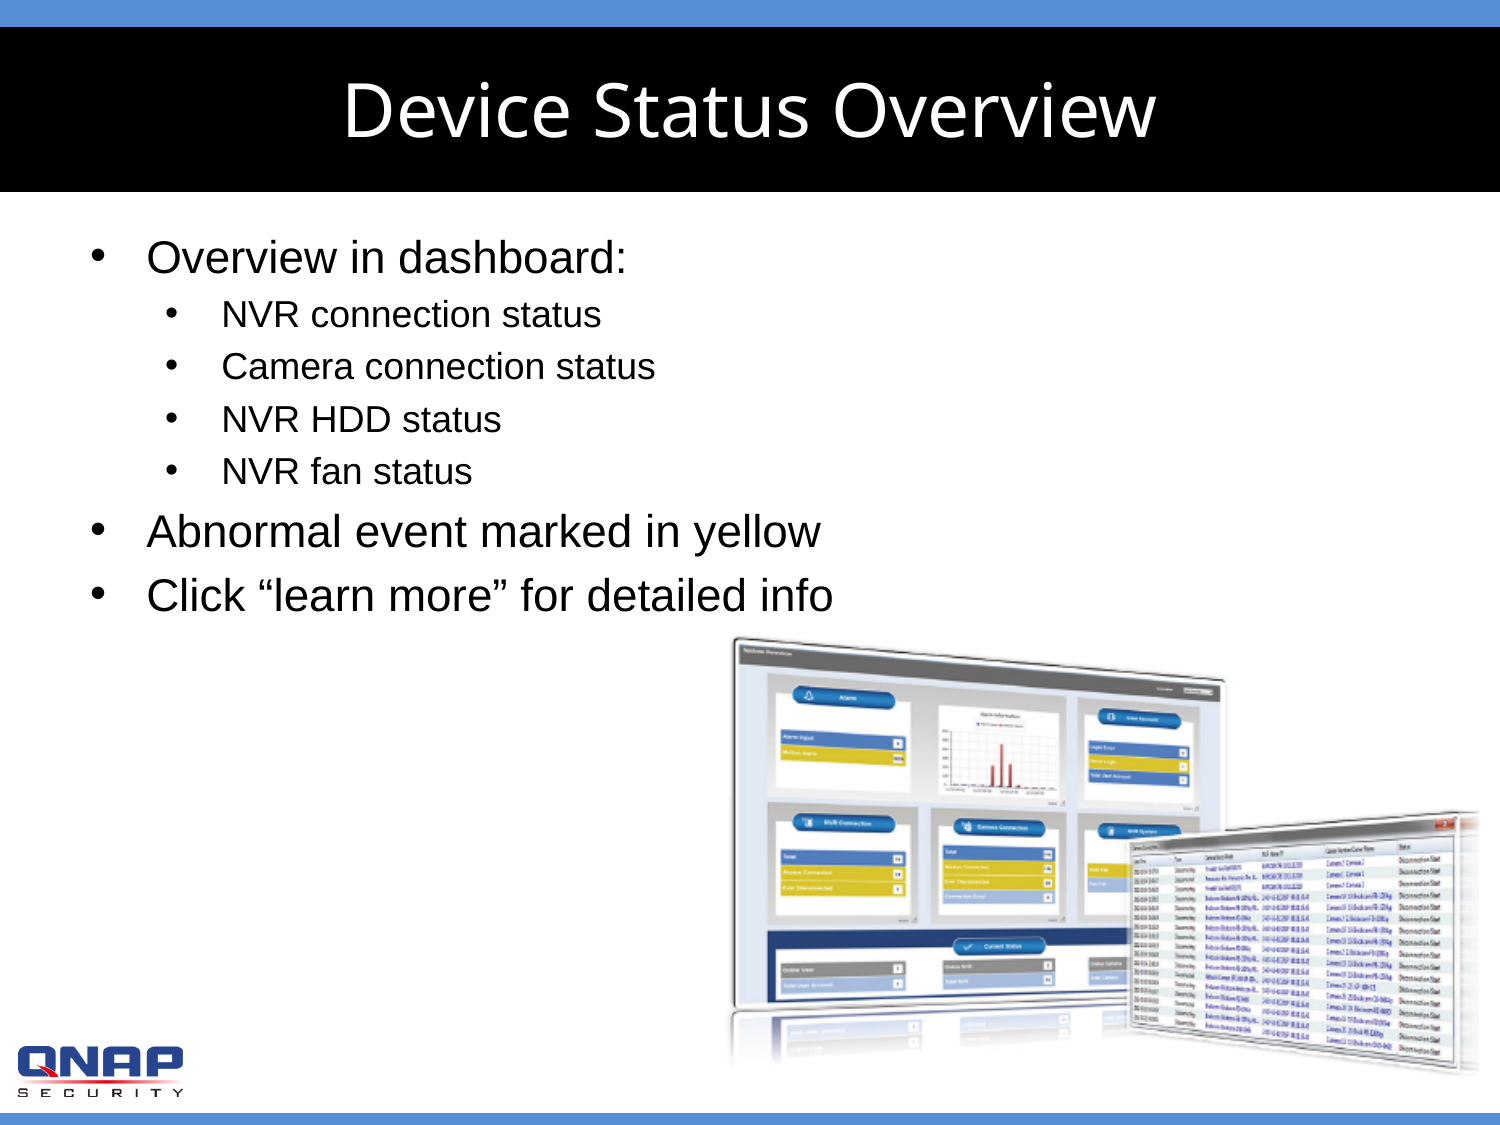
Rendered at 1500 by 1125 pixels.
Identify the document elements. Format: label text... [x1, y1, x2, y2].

picture [726, 630, 1479, 1085]
picture [17, 1046, 183, 1097]
text_box Overview in dashboard: NVR connection status Camera connection status NVR HDD status NVR fan status Abnormal event marked in yellow Click “learn more” for detailed info [74, 219, 1425, 1005]
title Device Status Overview [75, 30, 1425, 185]
